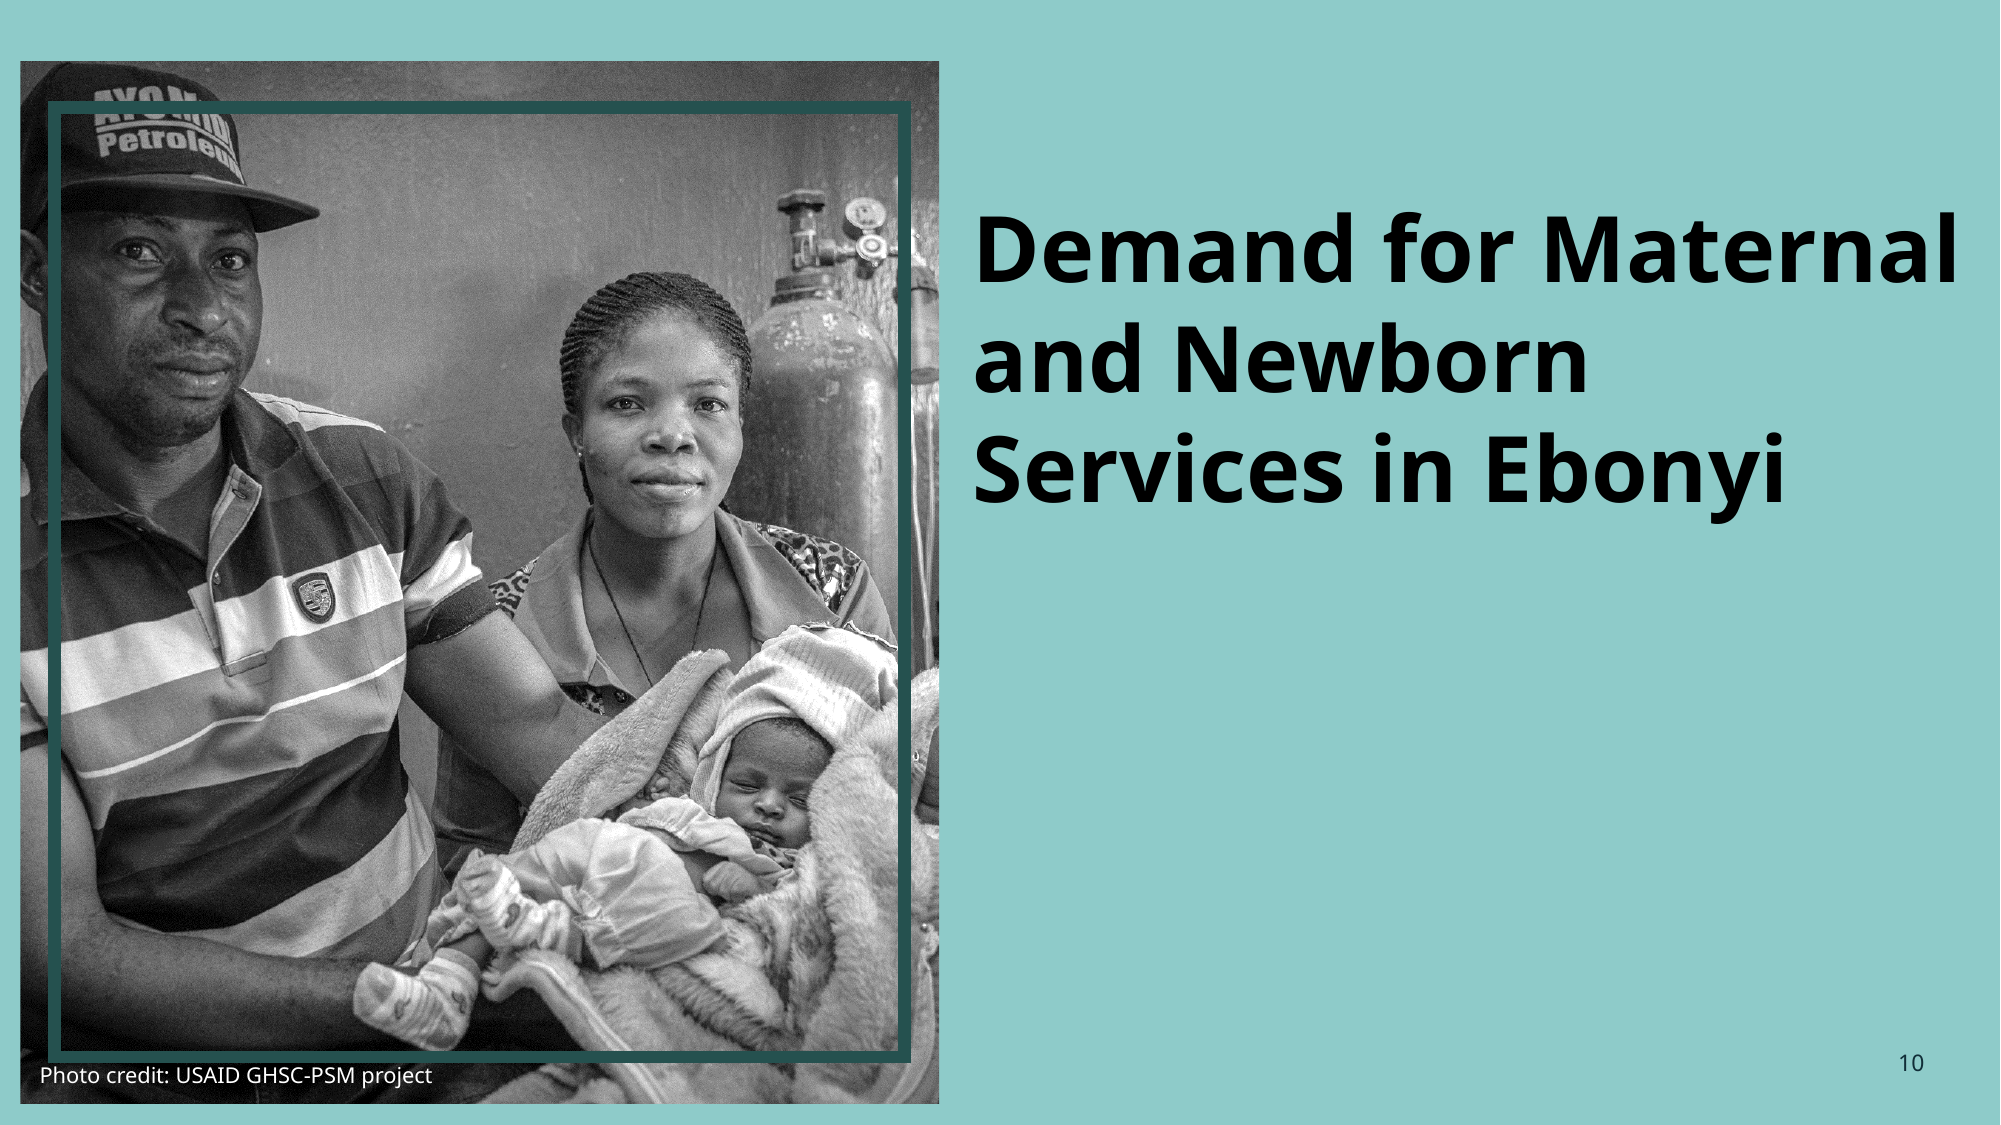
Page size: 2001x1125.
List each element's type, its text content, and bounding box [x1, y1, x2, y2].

text_box Demand for Maternal and Newborn Services in Ebonyi [958, 183, 1990, 529]
picture [20, 61, 940, 1104]
slide_number 10 [1850, 1048, 1925, 1079]
